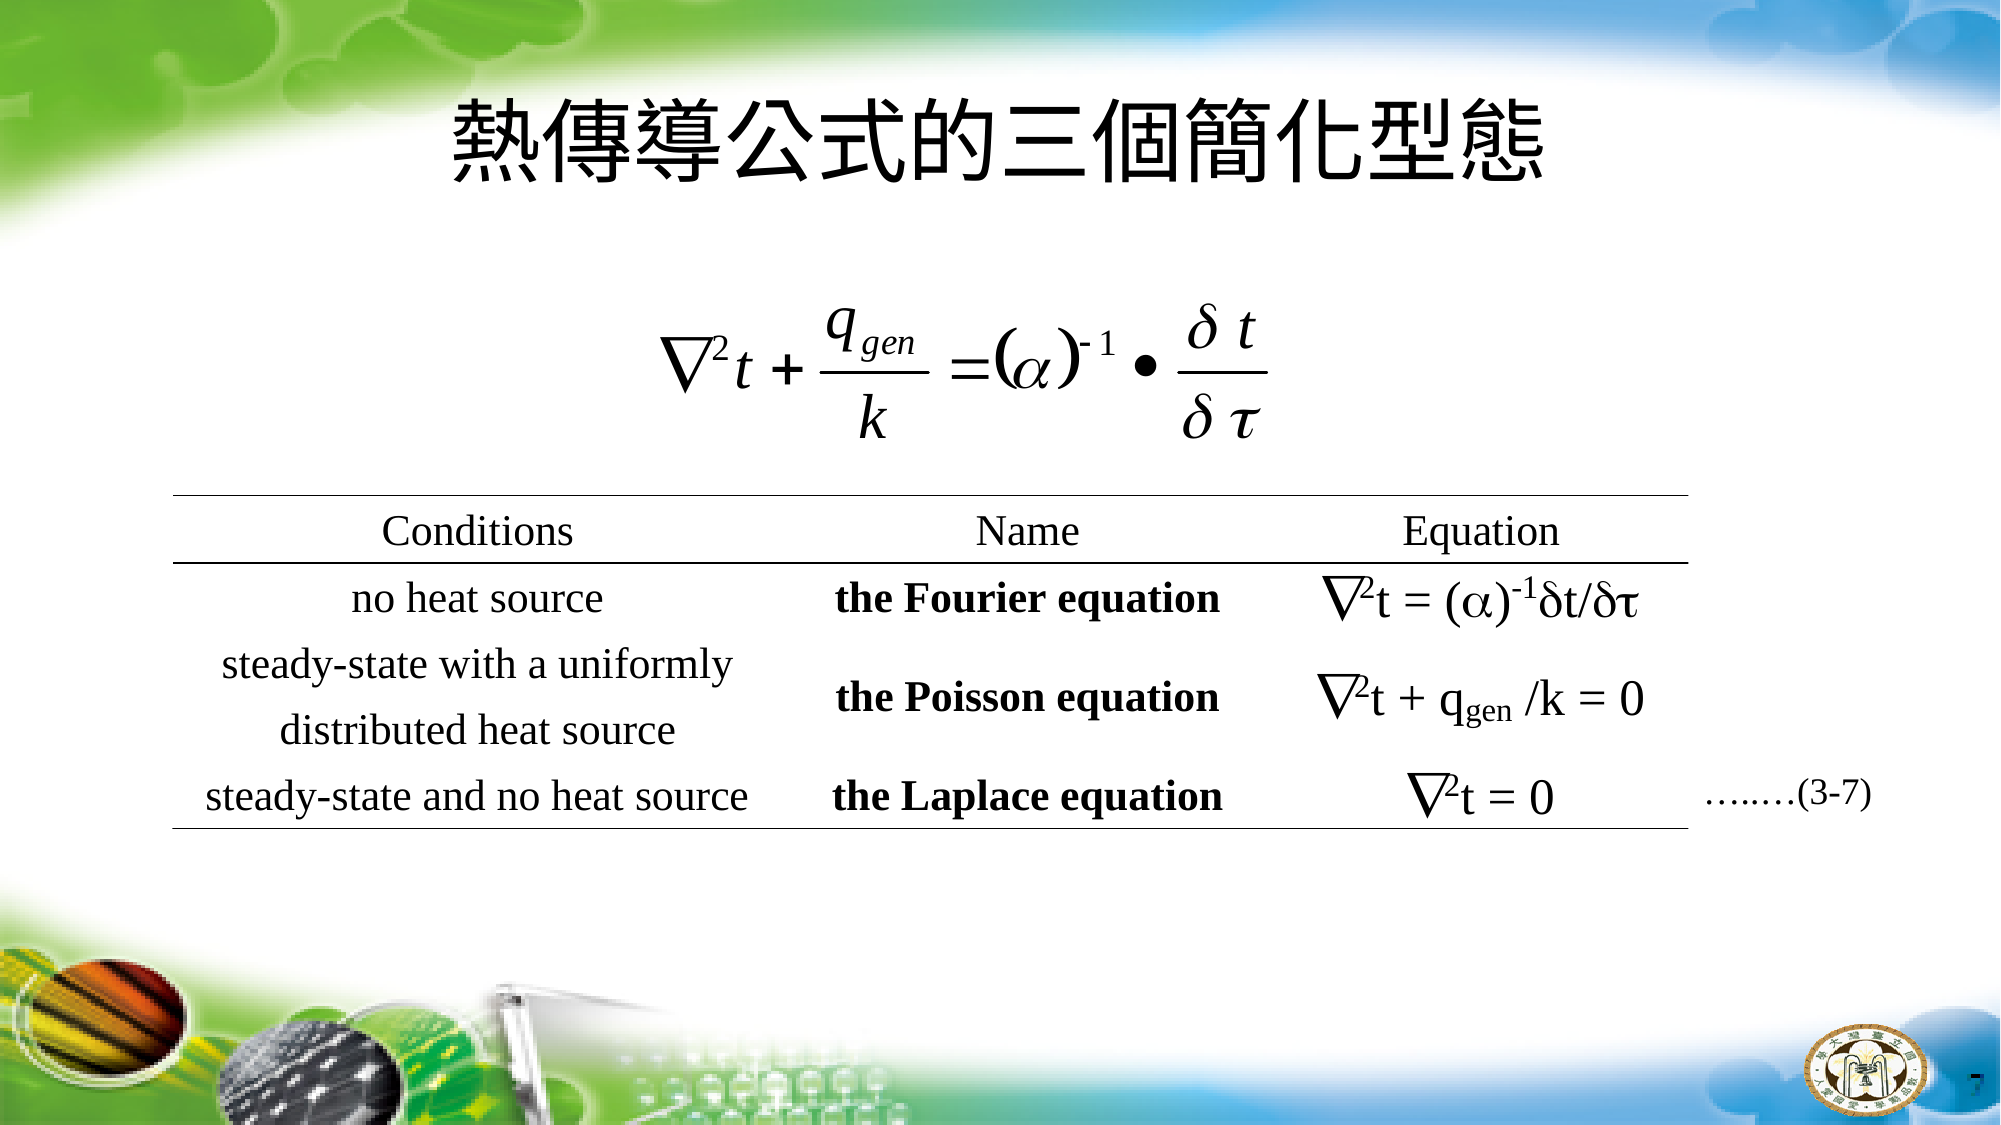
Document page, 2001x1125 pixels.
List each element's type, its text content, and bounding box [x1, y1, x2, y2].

title 熱傳導公式的三個簡化型態 [99, 45, 1900, 233]
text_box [652, 276, 1283, 453]
picture [0, 0, 2001, 1125]
text_box …..…(3-7) [1694, 760, 1900, 820]
